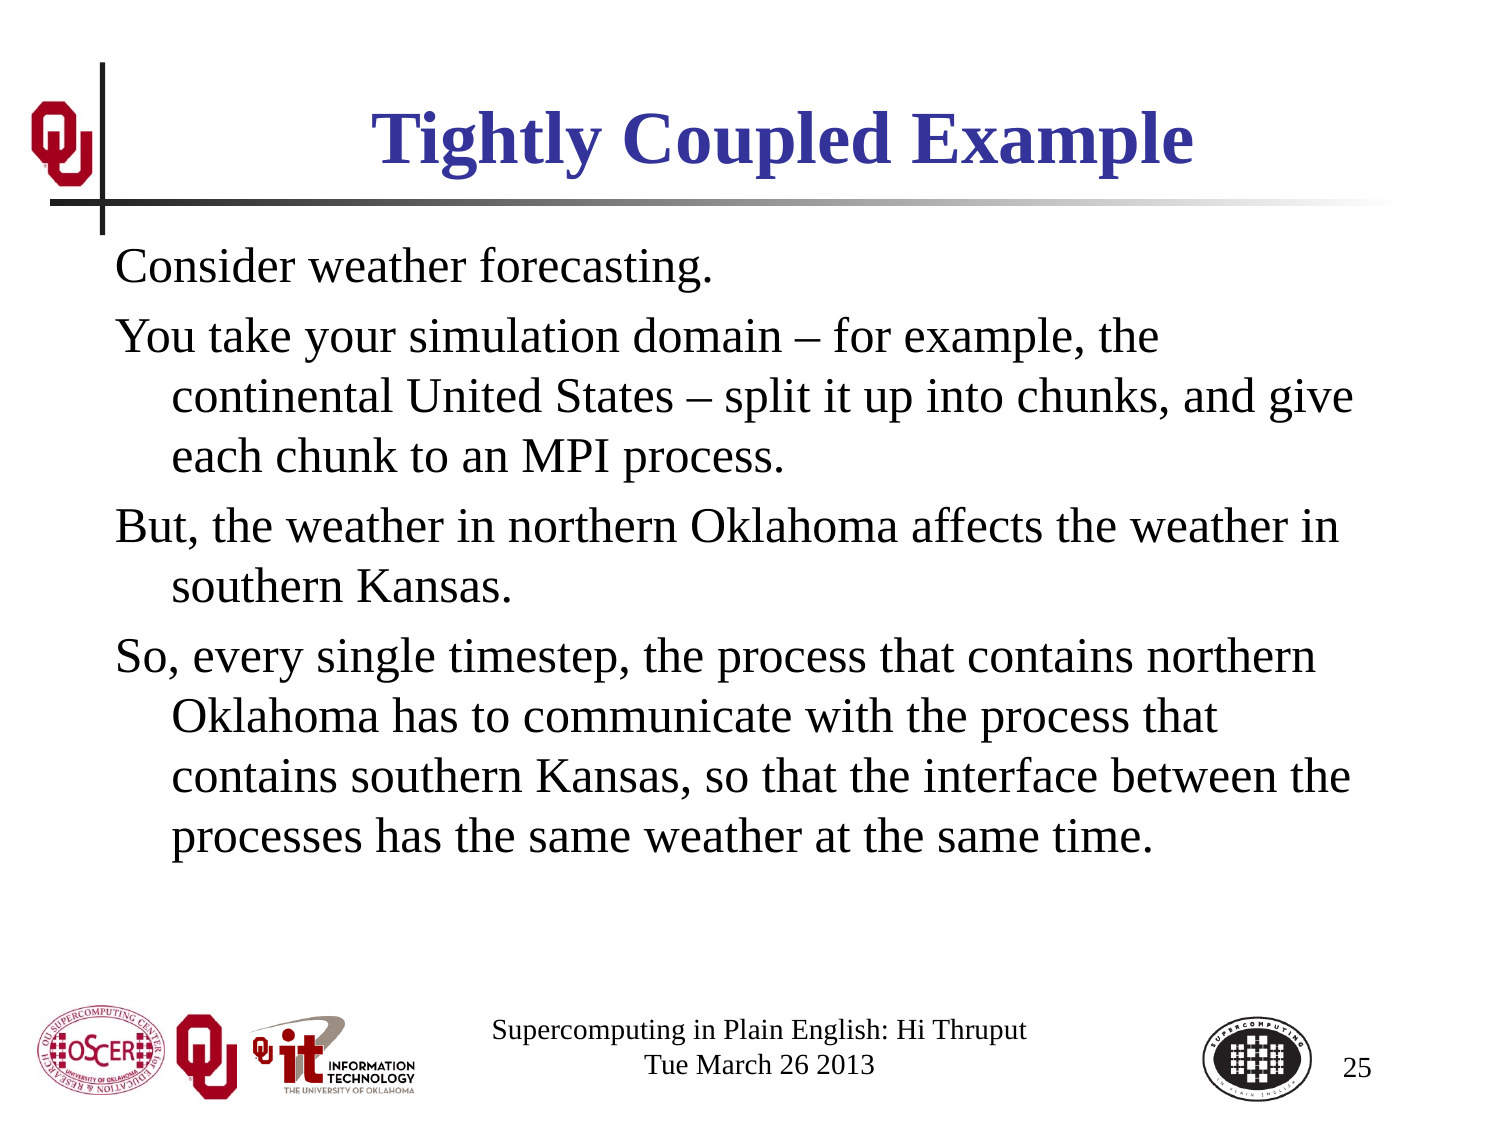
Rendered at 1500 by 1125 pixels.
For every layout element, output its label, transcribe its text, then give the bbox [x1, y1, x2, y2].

title Tightly Coupled Example [124, 74, 1442, 187]
picture [37, 1005, 165, 1095]
footer Supercomputing in Plain English: Hi Thruput Tue March 26 2013 [431, 1012, 1088, 1088]
list Consider weather forecasting. You take your simulation domain – for example, the continental United States – split it up into chunks, and give each chunk to an MPI process. But, the weather in northern Oklahoma affects the weather in southern Kansas. So, every single timestep, the process that contains northern Oklahoma has to communicate with the process that contains southern Kansas, so that the interface between the processes has the same weather at the same time. [99, 224, 1401, 988]
picture [29, 99, 94, 189]
picture [174, 1005, 425, 1104]
slide_number 25 [1174, 1015, 1388, 1091]
picture [1200, 1091, 1314, 1104]
